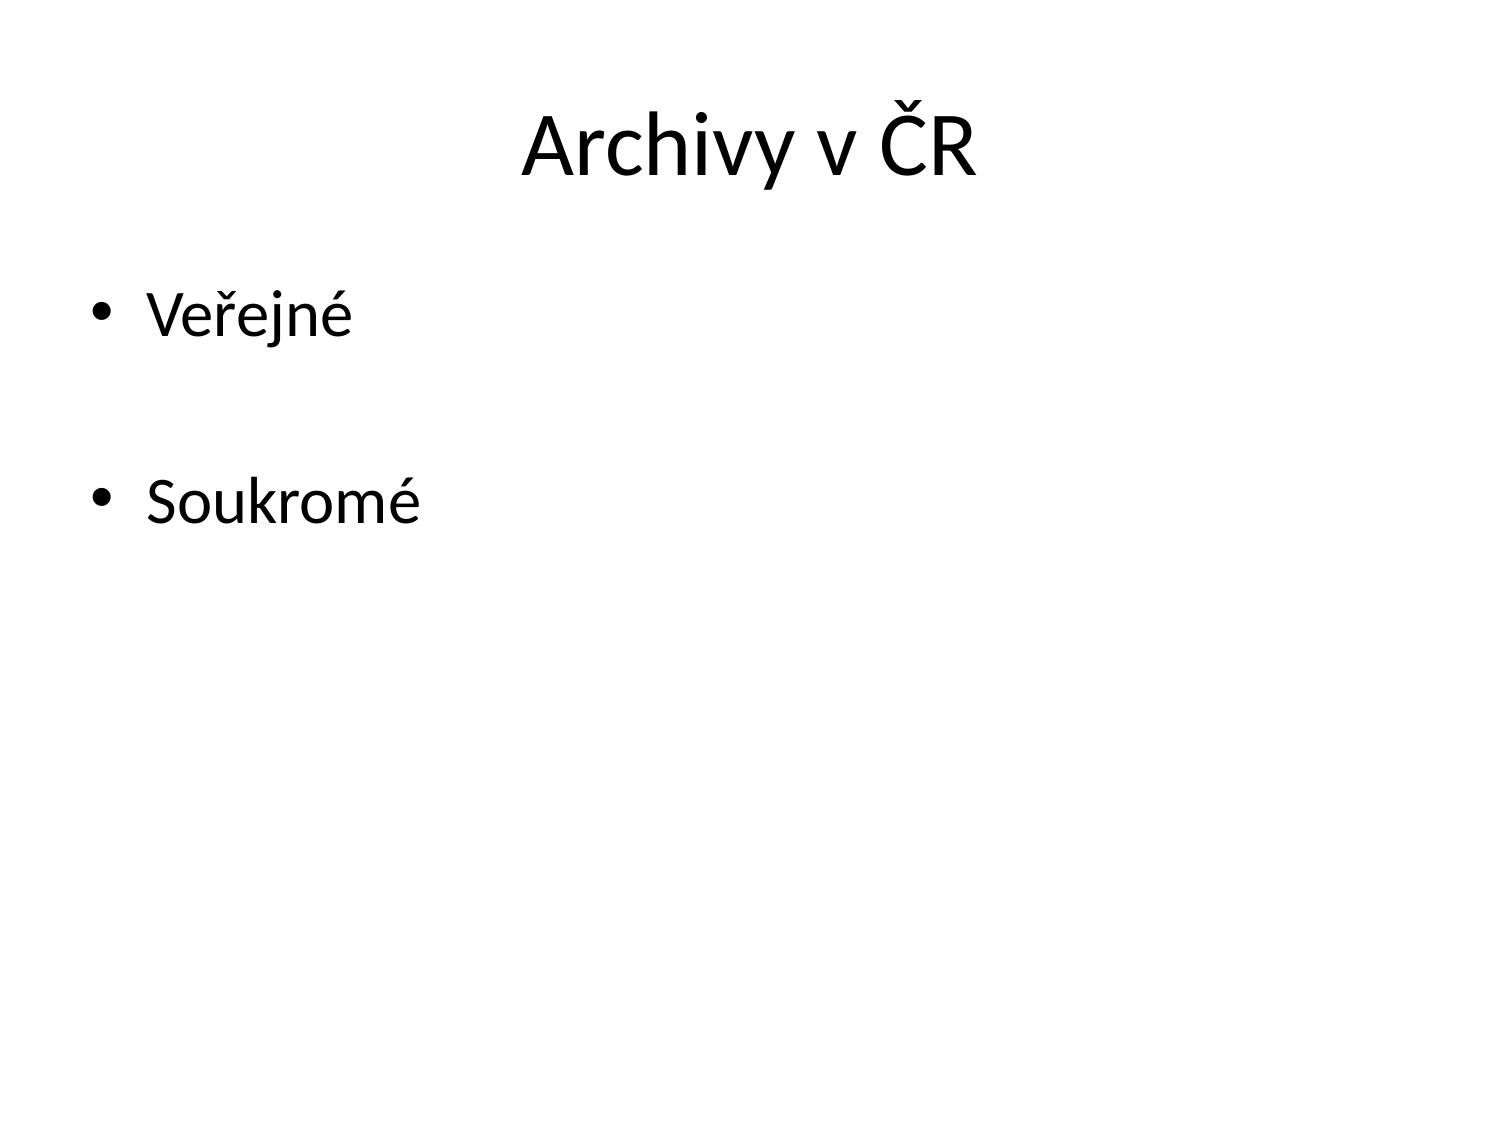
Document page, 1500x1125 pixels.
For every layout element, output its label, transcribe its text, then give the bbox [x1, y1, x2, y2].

list Veřejné Soukromé [75, 262, 1425, 1005]
title Archivy v ČR [75, 45, 1425, 233]
